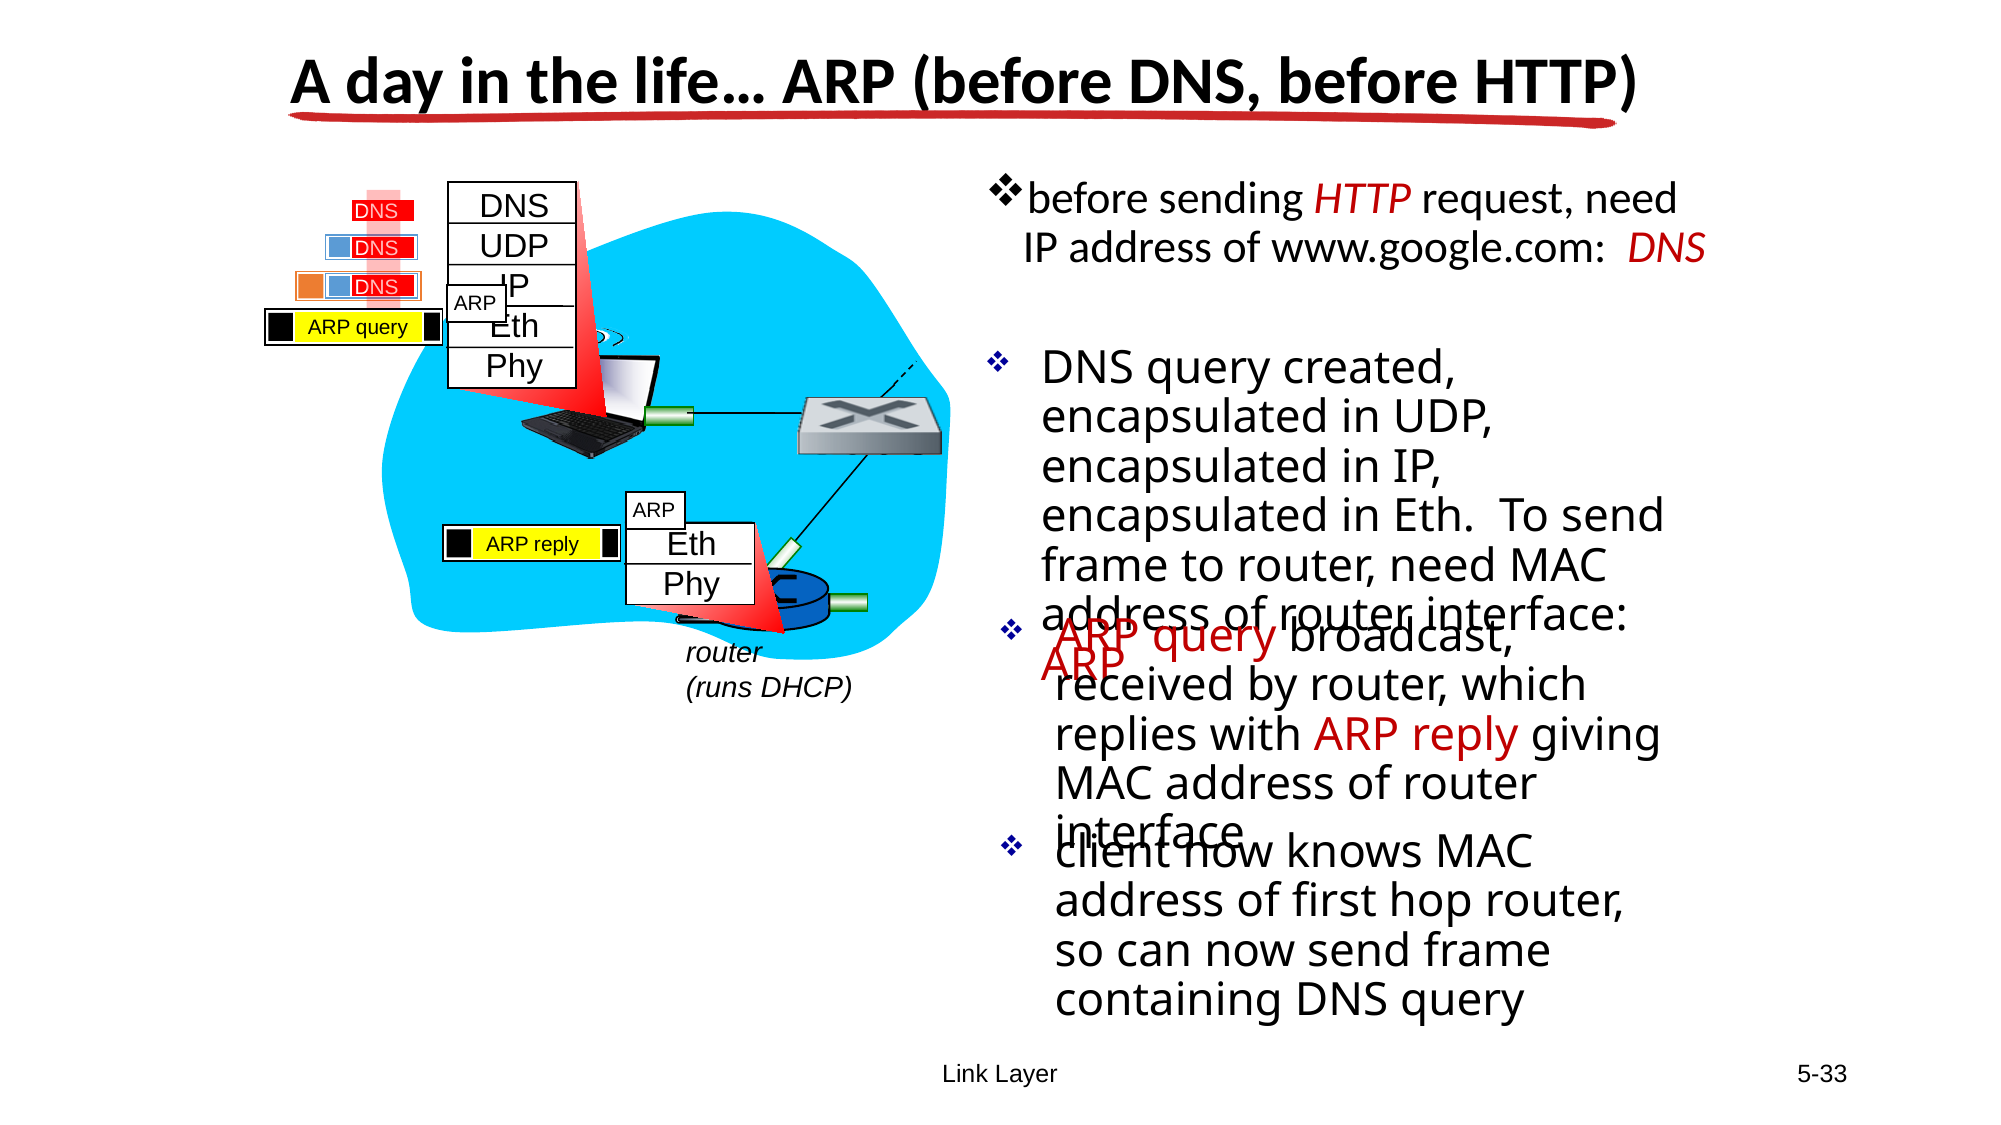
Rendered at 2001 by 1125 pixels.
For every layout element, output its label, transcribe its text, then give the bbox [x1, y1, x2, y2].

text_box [438, 282, 512, 323]
text_box DNS query created, encapsulated in UDP, encapsulated in IP, encapsulated in Eth. To send frame to router, need MAC address of router interface: ARP [969, 336, 1723, 551]
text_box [296, 189, 422, 306]
slide_number 5-33 [1412, 1042, 1863, 1103]
list before sending HTTP request, need IP address of www.google.com: DNS [970, 166, 1736, 374]
footer Link Layer [662, 1042, 1338, 1103]
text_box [376, 208, 960, 712]
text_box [446, 177, 607, 417]
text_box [617, 489, 785, 634]
picture [281, 105, 1632, 134]
text_box ARP query broadcast, received by router, which replies with ARP reply giving MAC address of router interface [983, 604, 1703, 861]
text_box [443, 522, 621, 564]
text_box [265, 306, 443, 347]
text_box client now knows MAC address of first hop router, so can now send frame containing DNS query [983, 820, 1687, 1033]
title A day in the life… ARP (before DNS, before HTTP) [275, 0, 1728, 165]
